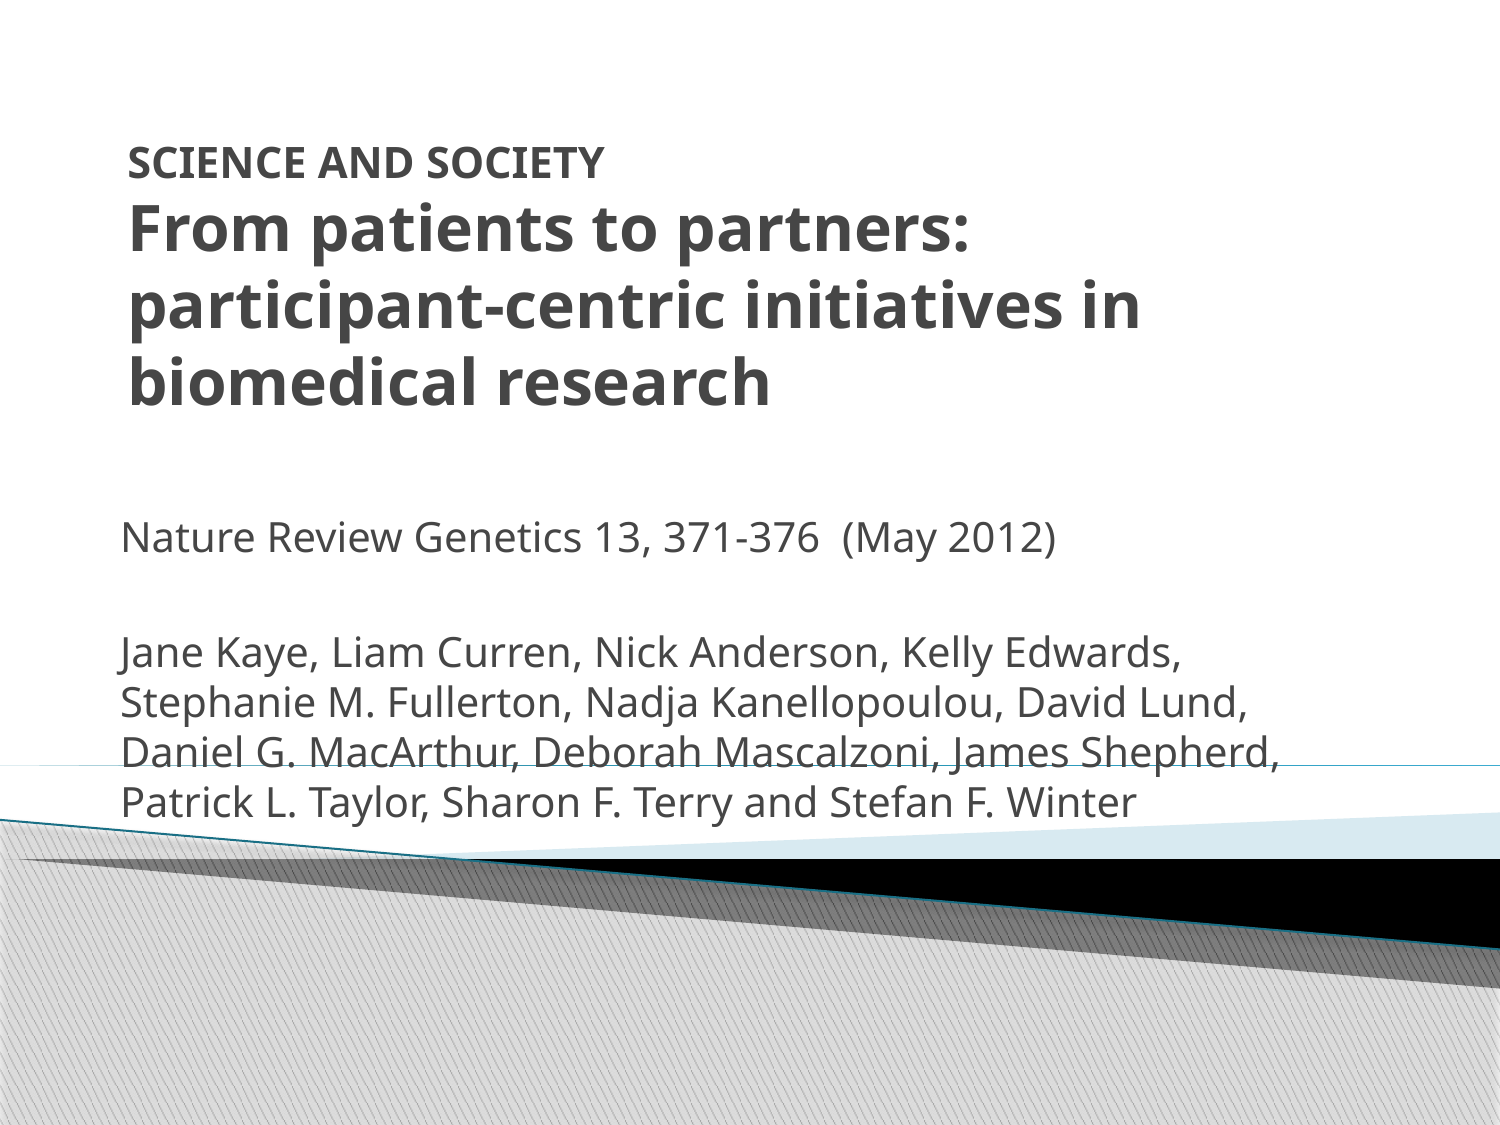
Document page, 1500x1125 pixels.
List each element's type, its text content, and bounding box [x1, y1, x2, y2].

title SCIENCE AND SOCIETY From patients to partners: participant-centric initiatives in biomedical research [112, 125, 1388, 426]
picture [5, 859, 1500, 989]
subtitle Nature Review Genetics 13, 371-376 (May 2012) Jane Kaye, Liam Curren, Nick Anderson, Kelly Edwards, Stephanie M. Fullerton, Nadja Kanellopoulou, David Lund, Daniel G. MacArthur, Deborah Mascalzoni, James Shepherd, Patrick L. Taylor, Sharon F. Terry and Stefan F. Winter [112, 503, 1388, 835]
